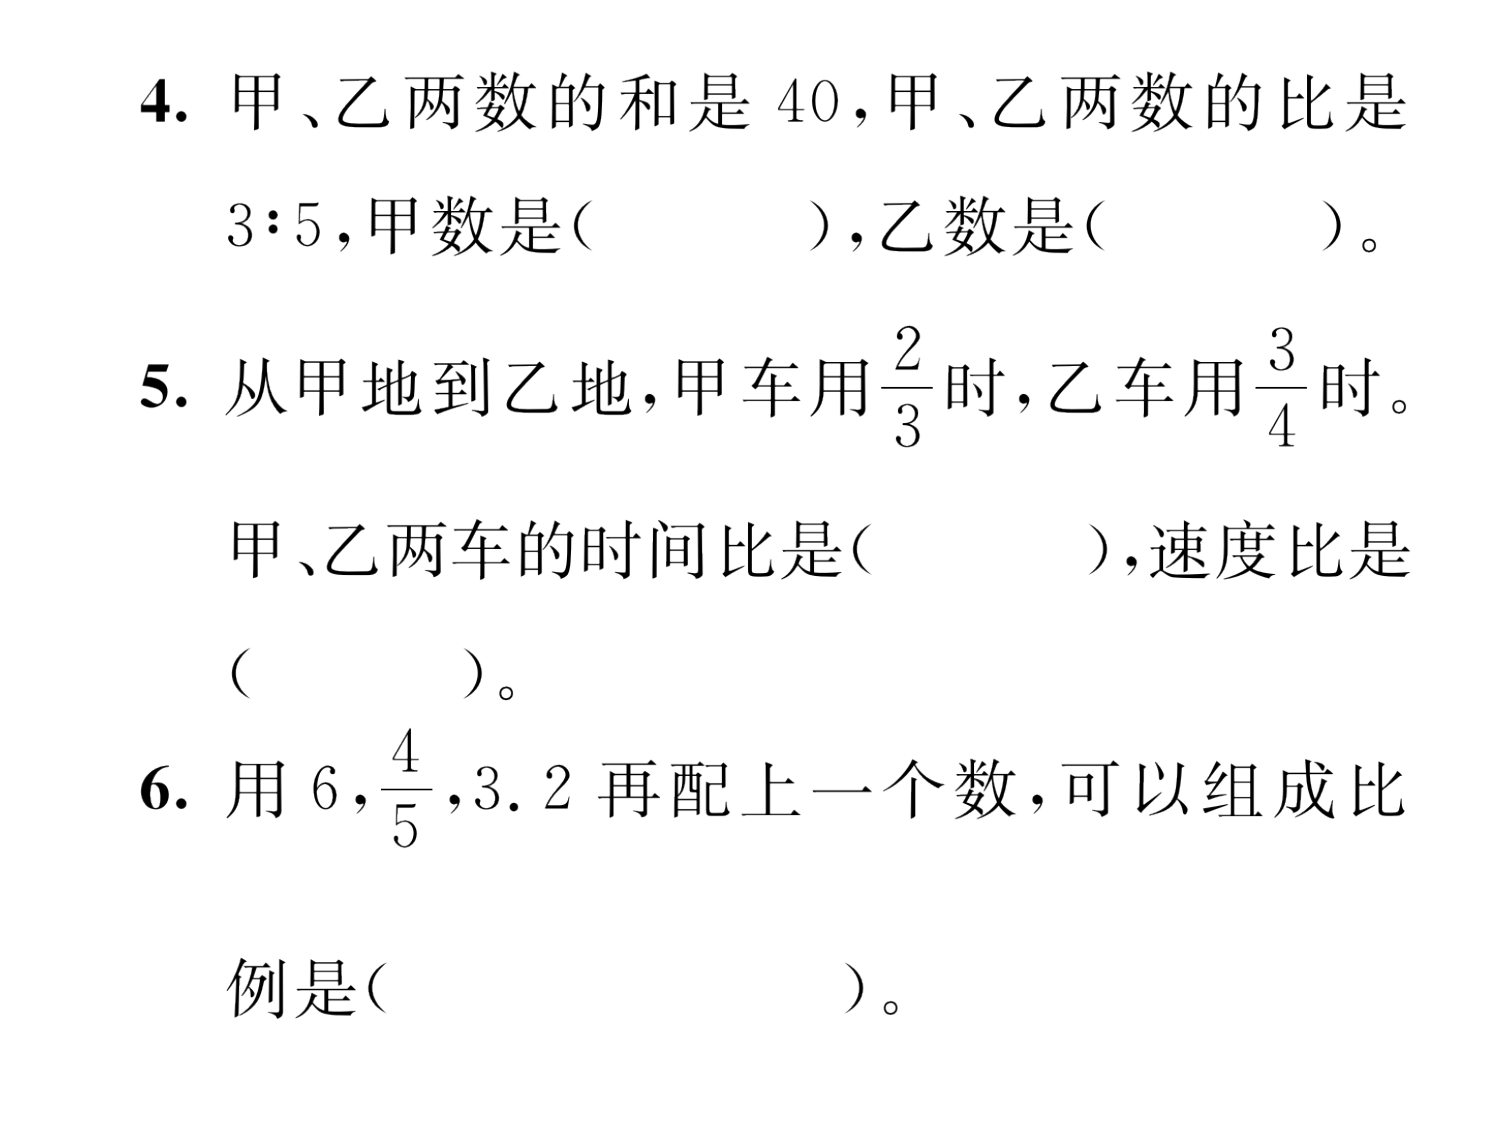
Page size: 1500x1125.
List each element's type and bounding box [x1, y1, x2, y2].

picture [135, 30, 1500, 1084]
